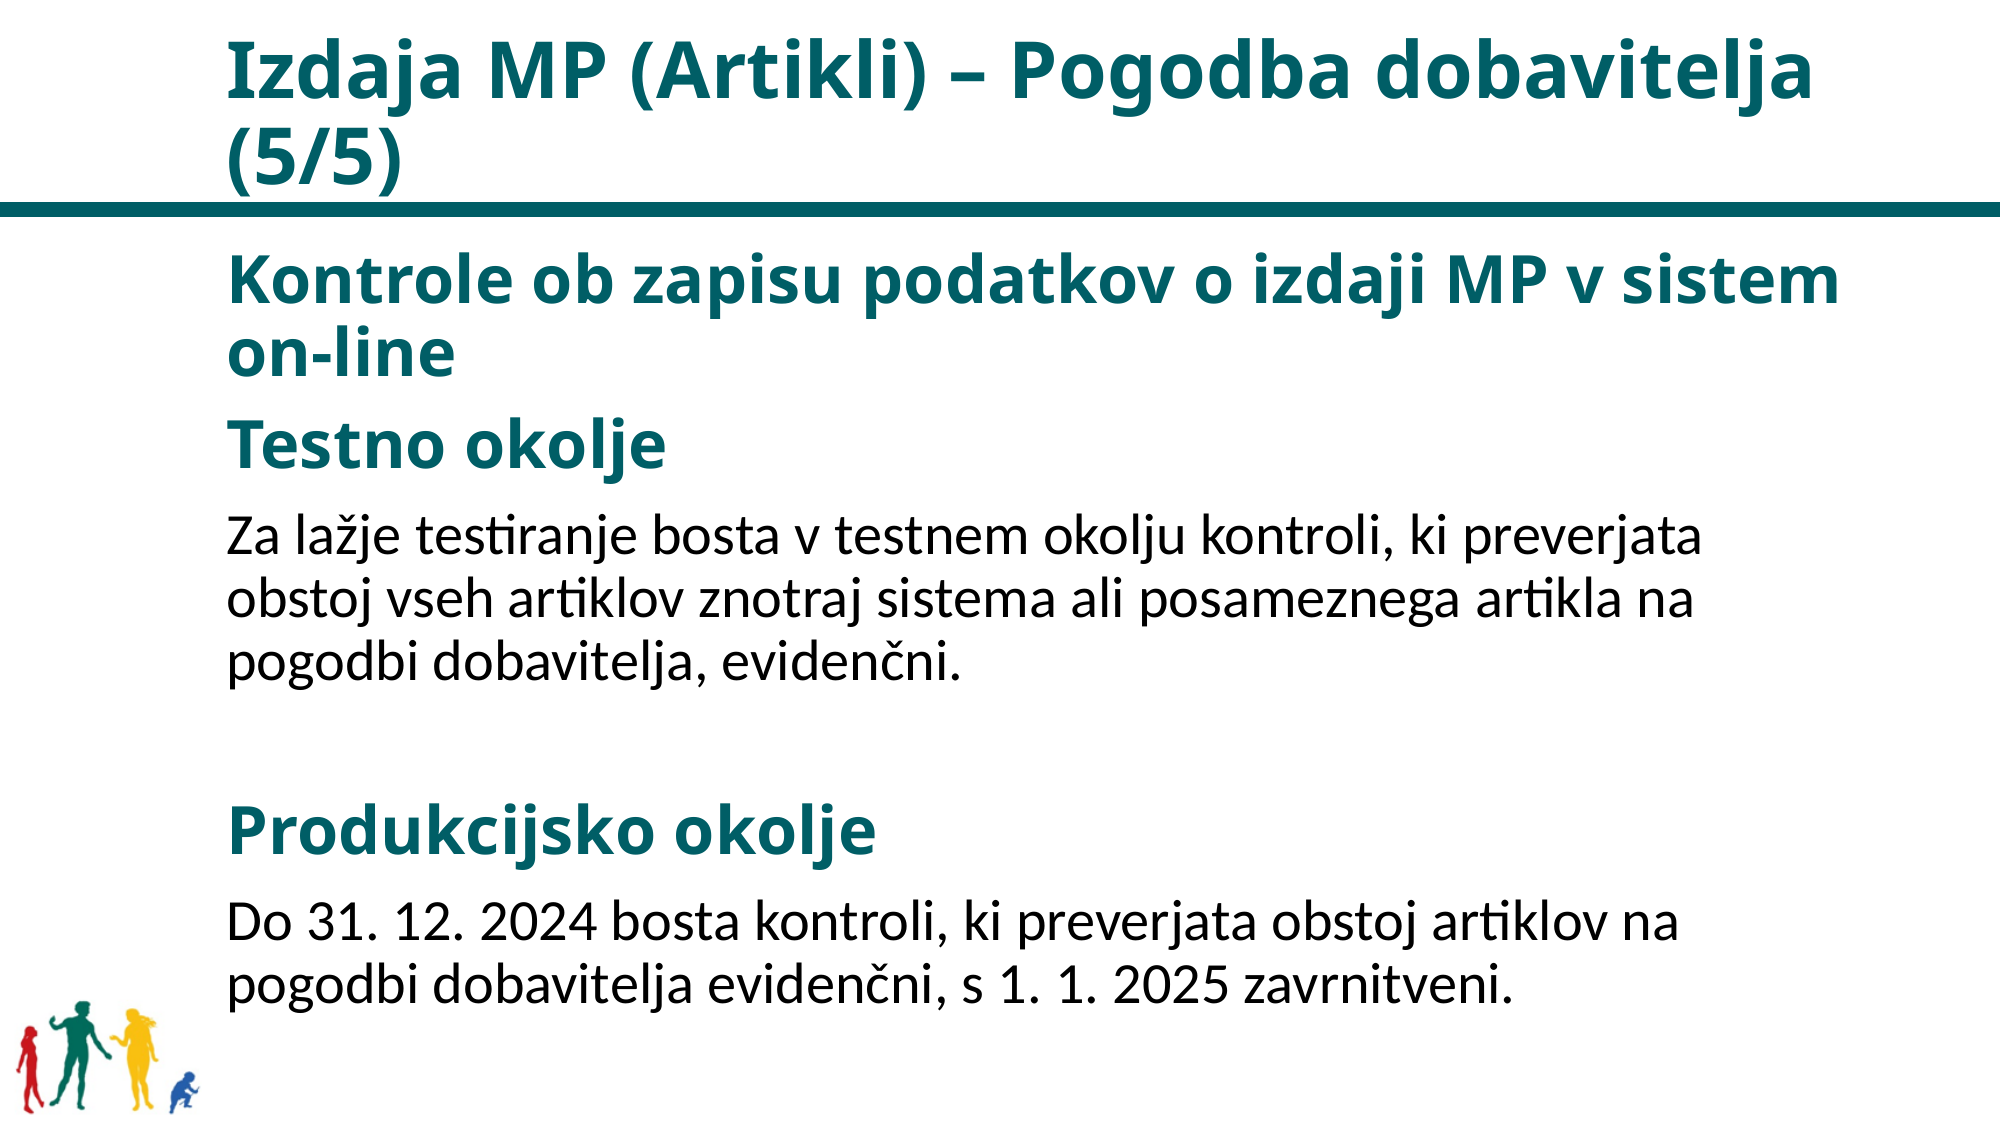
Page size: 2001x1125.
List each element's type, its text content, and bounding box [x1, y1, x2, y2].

title Izdaja MP (Artikli) – Pogodba dobavitelja (5/5) [211, 22, 1863, 209]
picture [0, 986, 212, 1125]
list Kontrole ob zapisu podatkov o izdaji MP v sistem on-line Testno okolje Za lažje testiranje bosta v testnem okolju kontroli, ki preverjata obstoj vseh artiklov znotraj sistema ali posameznega artikla na pogodbi dobavitelja, evidenčni. Produkcijsko okolje Do 31. 12. 2024 bosta kontroli, ki preverjata obstoj artiklov na pogodbi dobavitelja evidenčni, s 1. 1. 2025 zavrnitveni. [211, 238, 1867, 1100]
